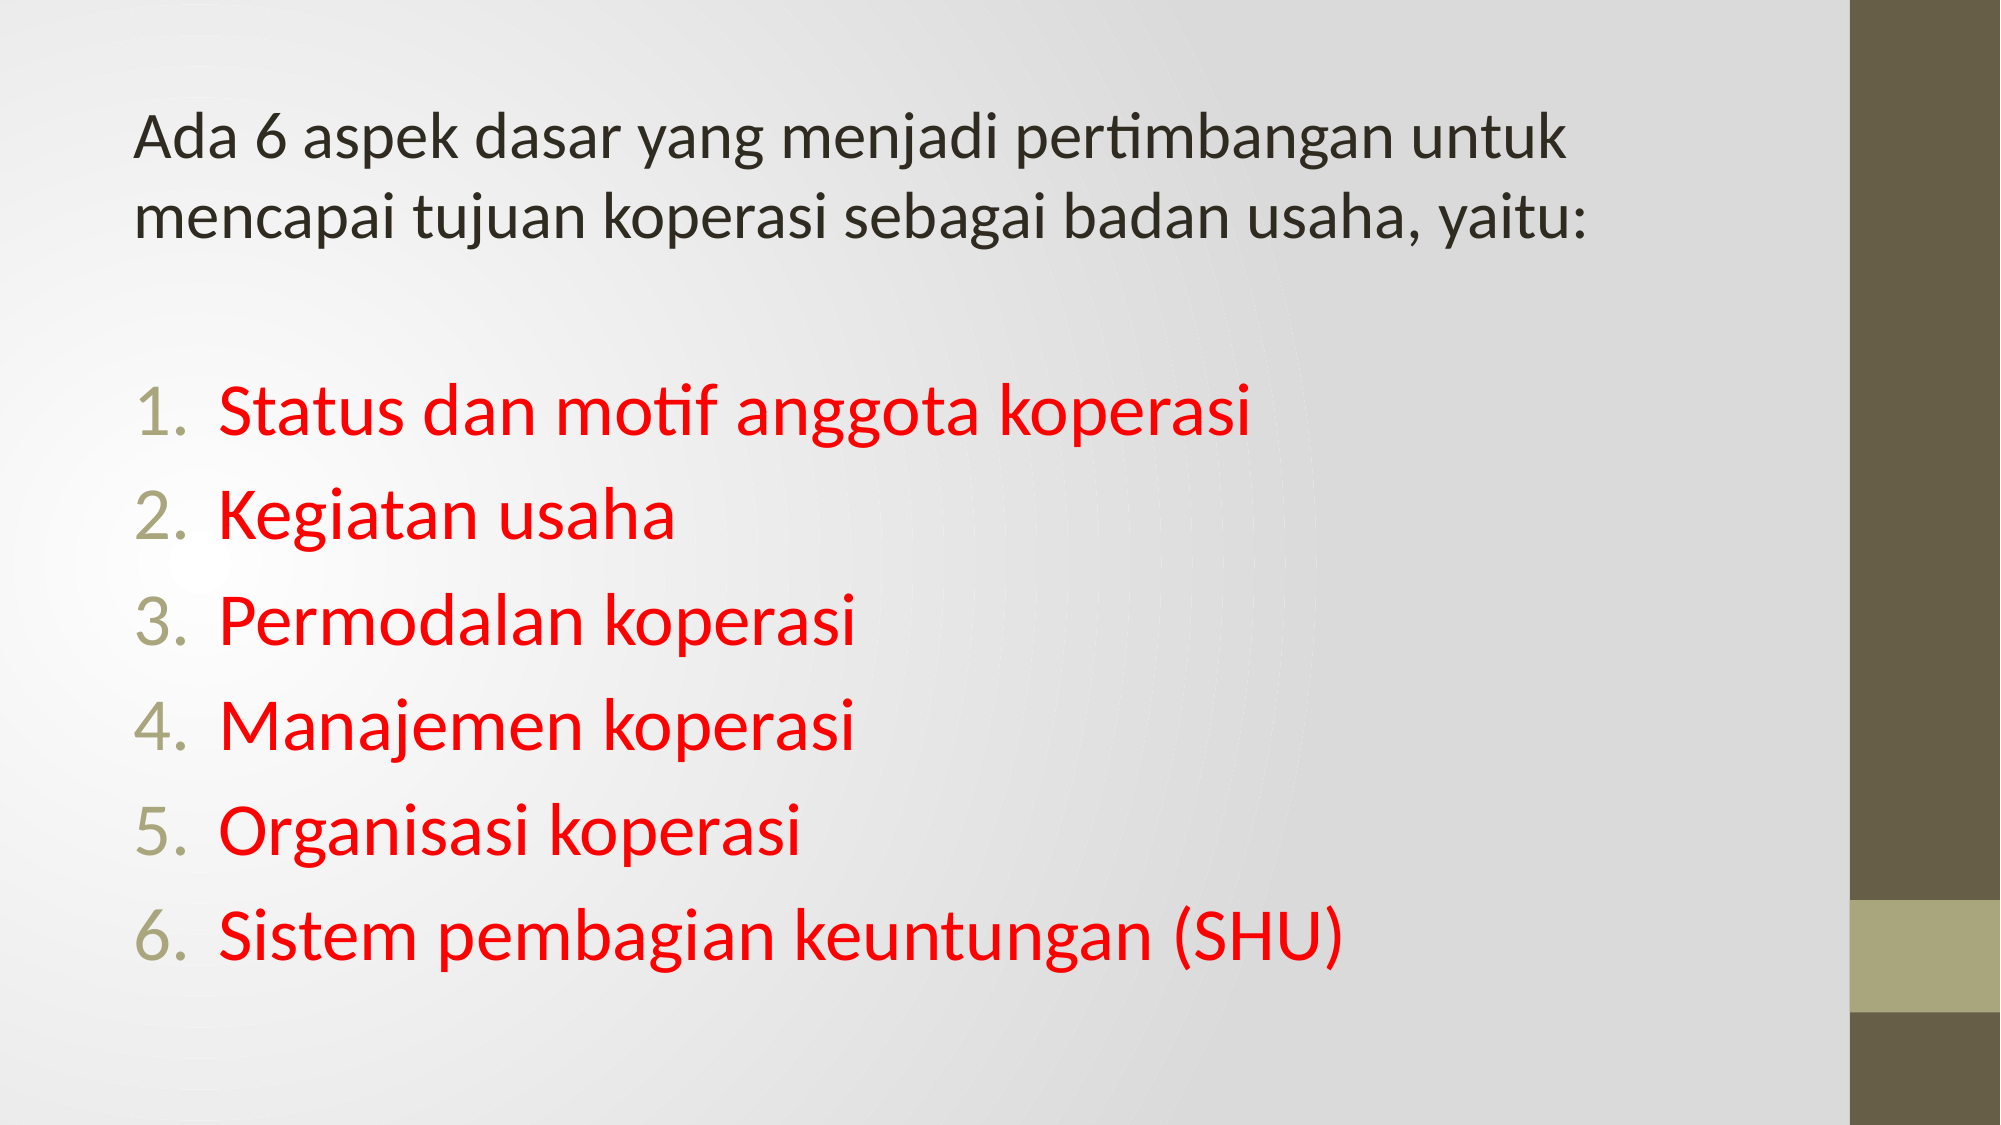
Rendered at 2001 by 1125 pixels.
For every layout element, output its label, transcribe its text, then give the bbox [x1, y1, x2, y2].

list Ada 6 aspek dasar yang menjadi pertimbangan untuk mencapai tujuan koperasi sebagai badan usaha, yaitu: Status dan motif anggota koperasi Kegiatan usaha Permodalan koperasi Manajemen koperasi Organisasi koperasi Sistem pembagian keuntungan (SHU) [99, 83, 1767, 1050]
